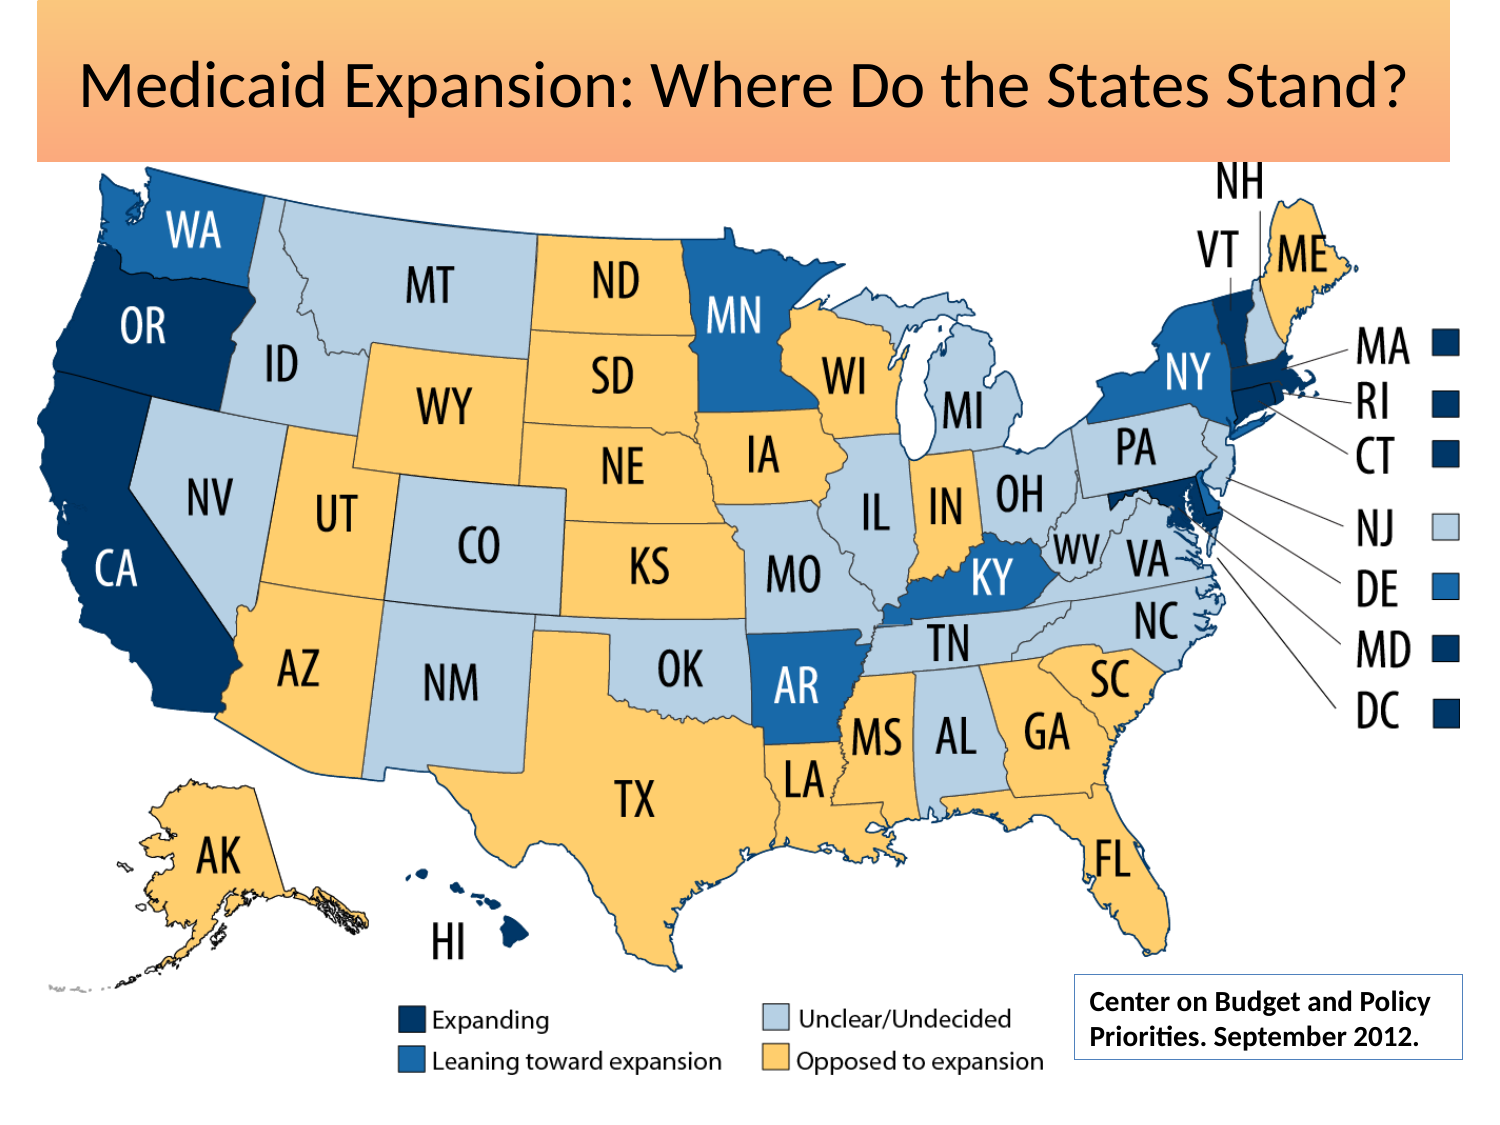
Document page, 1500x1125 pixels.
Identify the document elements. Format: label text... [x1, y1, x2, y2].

title Medicaid Expansion: Where Do the States Stand? [37, 0, 1450, 161]
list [37, 162, 1460, 1077]
